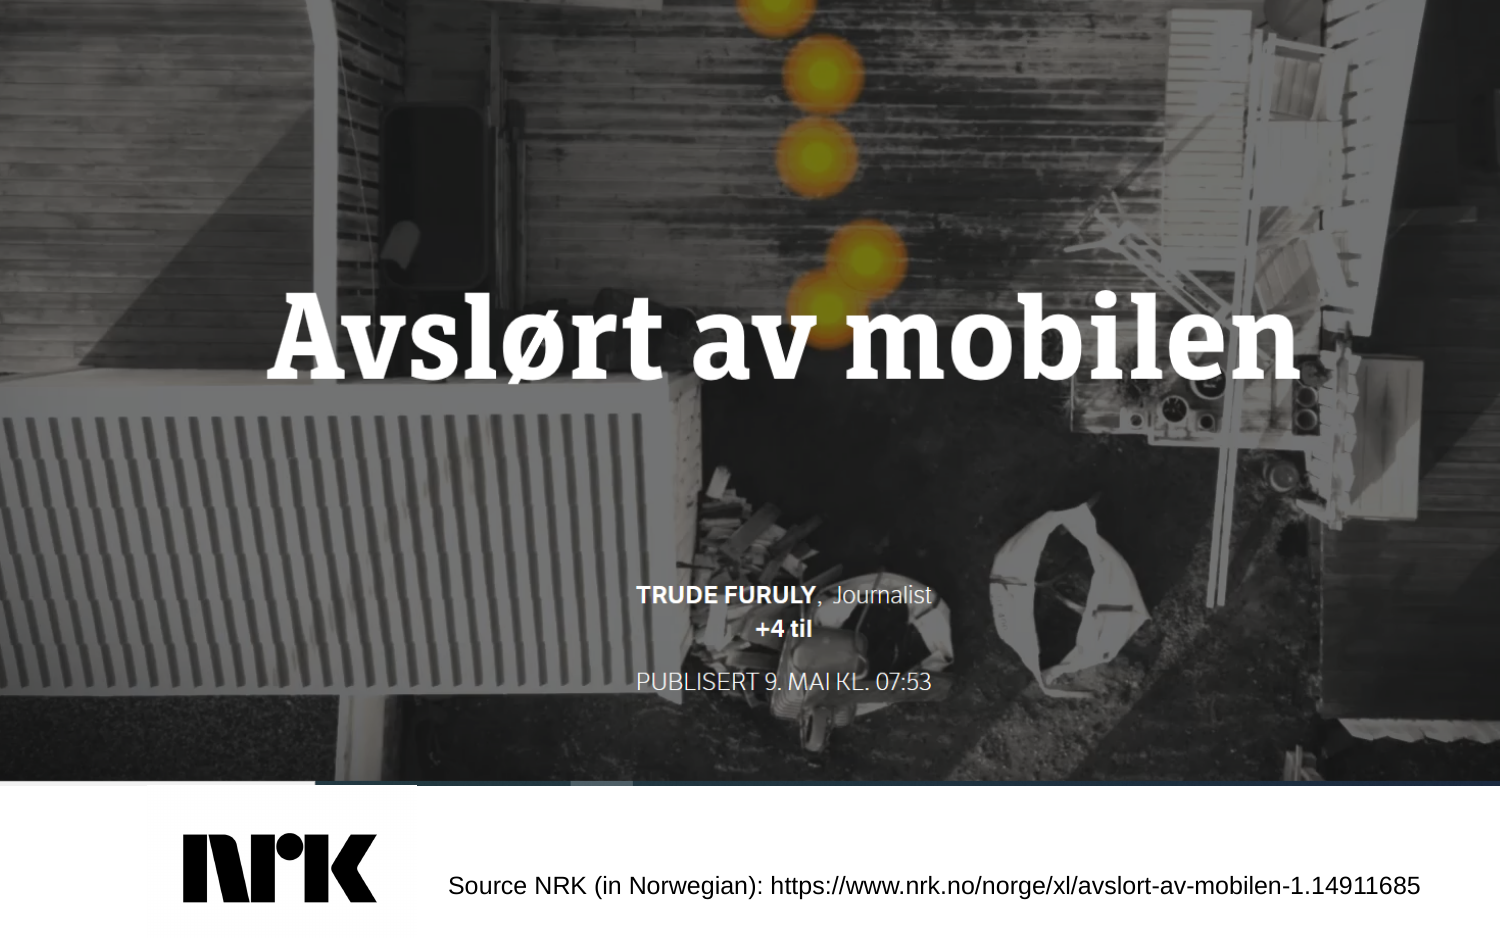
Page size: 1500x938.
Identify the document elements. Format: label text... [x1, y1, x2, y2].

text_box Source NRK (in Norwegian): https://www.nrk.no/norge/xl/avslort-av-mobilen-1.14911685 [433, 861, 1438, 907]
picture [0, 0, 1500, 938]
